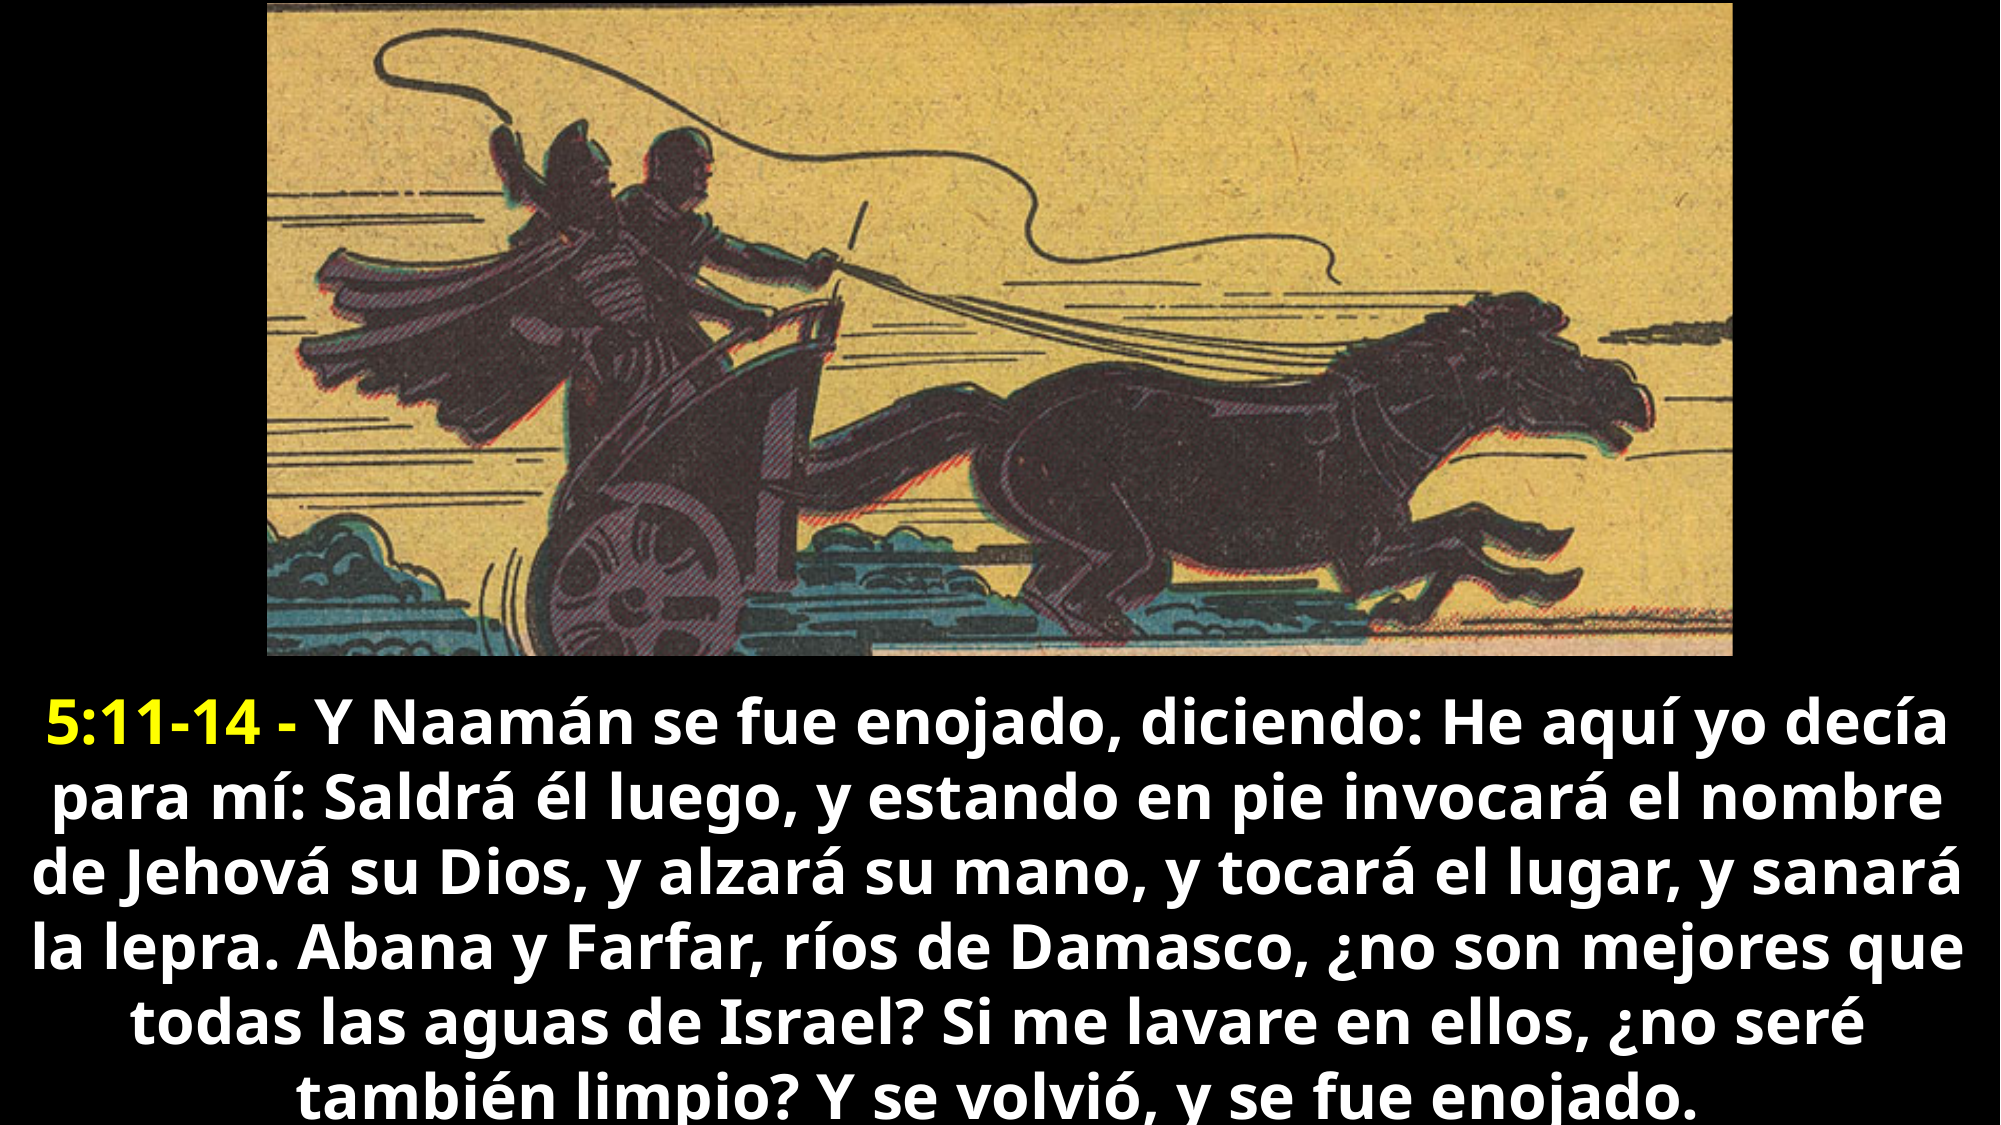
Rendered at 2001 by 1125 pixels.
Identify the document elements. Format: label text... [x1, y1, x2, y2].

picture [267, 3, 1733, 656]
text_box 5:11-14 - Y Naamán se fue enojado, diciendo: He aquí yo decía para mí: Saldrá él luego, y estando en pie invocará el nombre de Jehová su Dios, y alzará su mano, y tocará el lugar, y sanará la lepra. Abana y Farfar, ríos de Damasco, ¿no son mejores que todas las aguas de Israel? Si me lavare en ellos, ¿no seré también limpio? Y se volvió, y se fue enojado. [0, 674, 2000, 1125]
